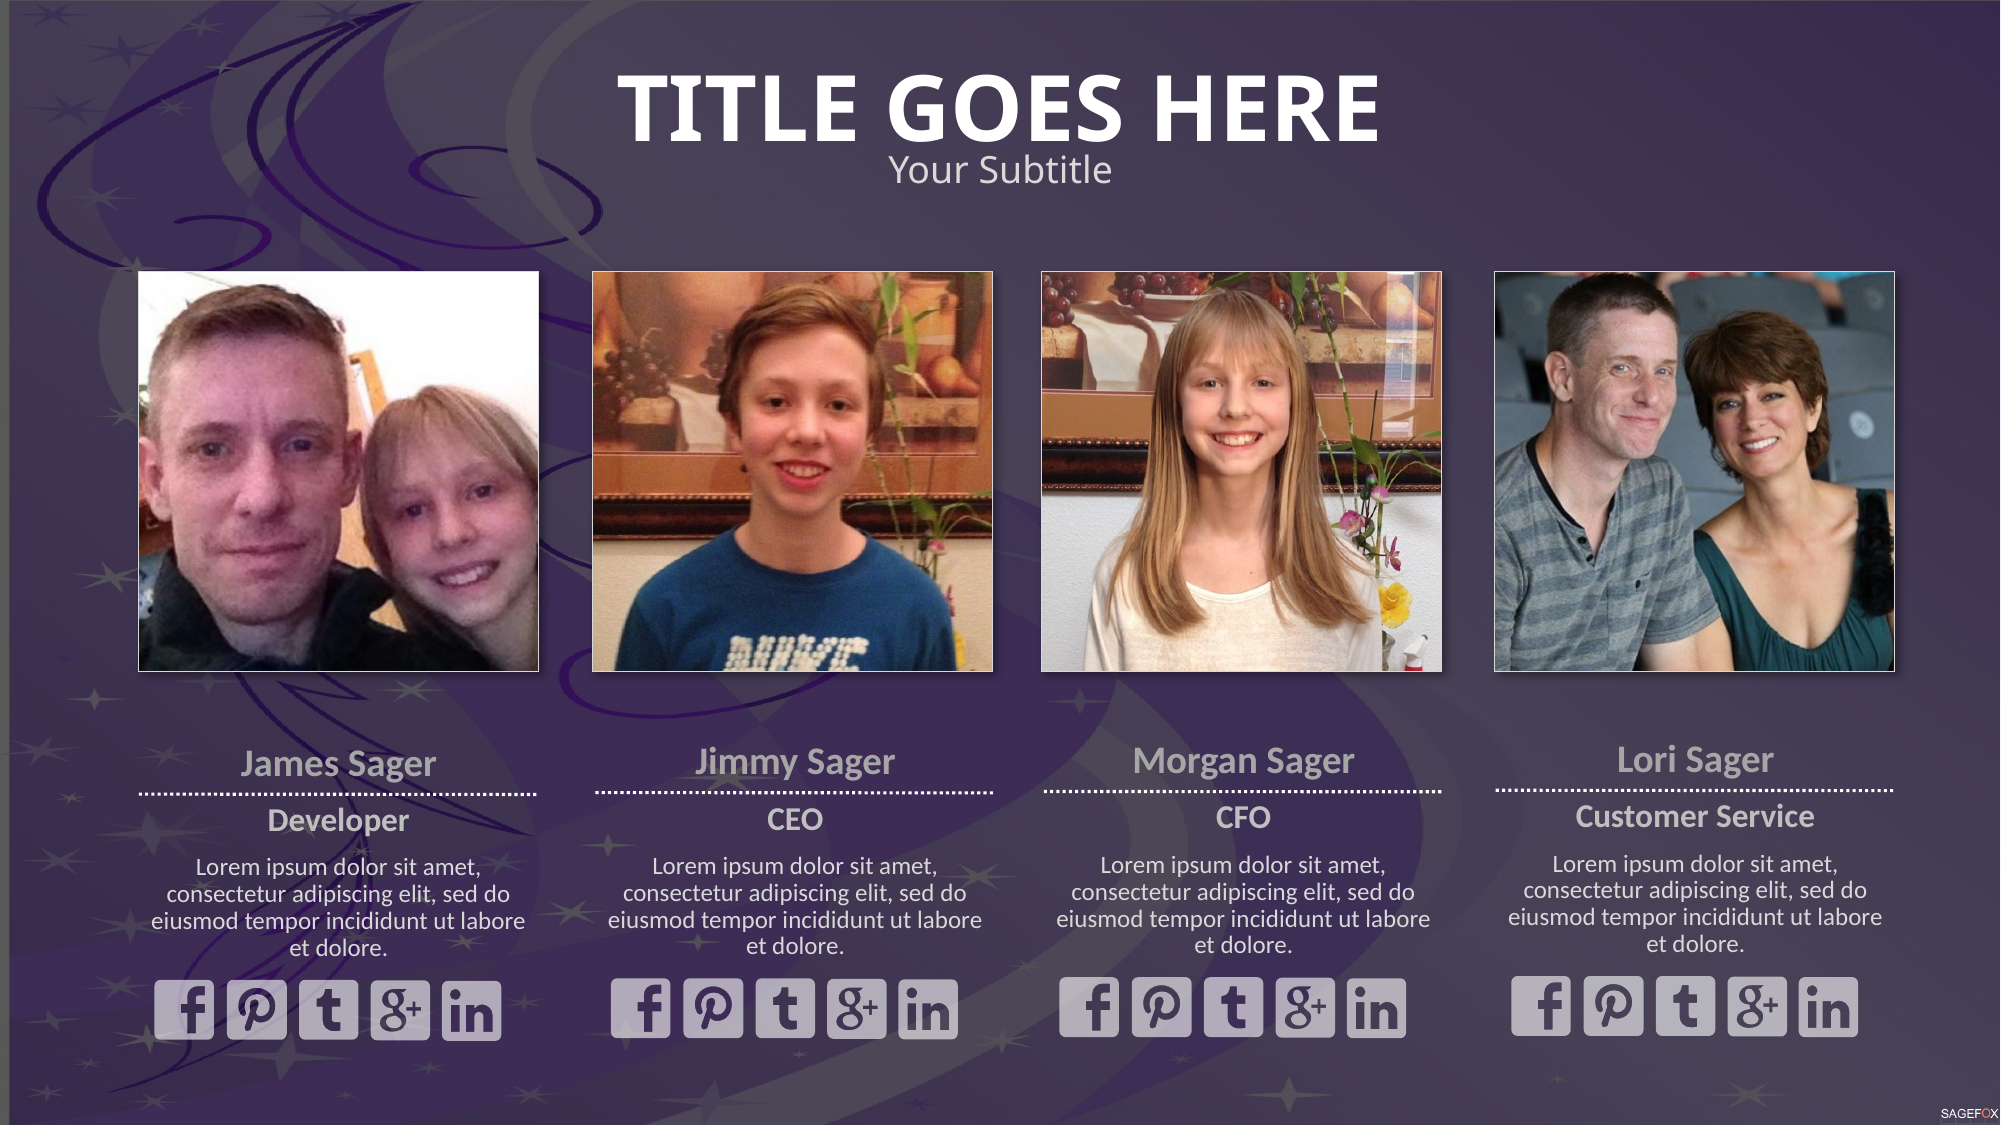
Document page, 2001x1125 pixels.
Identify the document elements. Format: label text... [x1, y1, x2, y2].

text_box [591, 270, 993, 672]
text_box Jimmy Sager [620, 740, 971, 784]
picture [0, 0, 2001, 1125]
text_box Morgan Sager [1068, 739, 1419, 782]
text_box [1059, 977, 1407, 1039]
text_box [154, 979, 502, 1041]
text_box Lorem ipsum dolor sit amet, consectetur adipiscing elit, sed do eiusmod tempor incididunt ut labore et dolore. [595, 852, 996, 966]
text_box [138, 270, 540, 672]
text_box Lori Sager [1520, 738, 1871, 781]
text_box Lorem ipsum dolor sit amet, consectetur adipiscing elit, sed do eiusmod tempor incididunt ut labore et dolore. [138, 854, 539, 968]
text_box Lorem ipsum dolor sit amet, consectetur adipiscing elit, sed do eiusmod tempor incididunt ut labore et dolore. [1495, 850, 1896, 964]
text_box CFO [1068, 797, 1419, 840]
text_box [1494, 271, 1896, 673]
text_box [548, 42, 1452, 199]
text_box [610, 978, 958, 1040]
text_box Lorem ipsum dolor sit amet, consectetur adipiscing elit, sed do eiusmod tempor incididunt ut labore et dolore. [1043, 851, 1444, 965]
text_box James Sager [163, 742, 514, 785]
text_box [1040, 270, 1442, 672]
text_box Developer [163, 799, 514, 842]
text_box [1511, 976, 1859, 1038]
text_box CEO [620, 798, 971, 841]
text_box Customer Service [1520, 796, 1871, 839]
